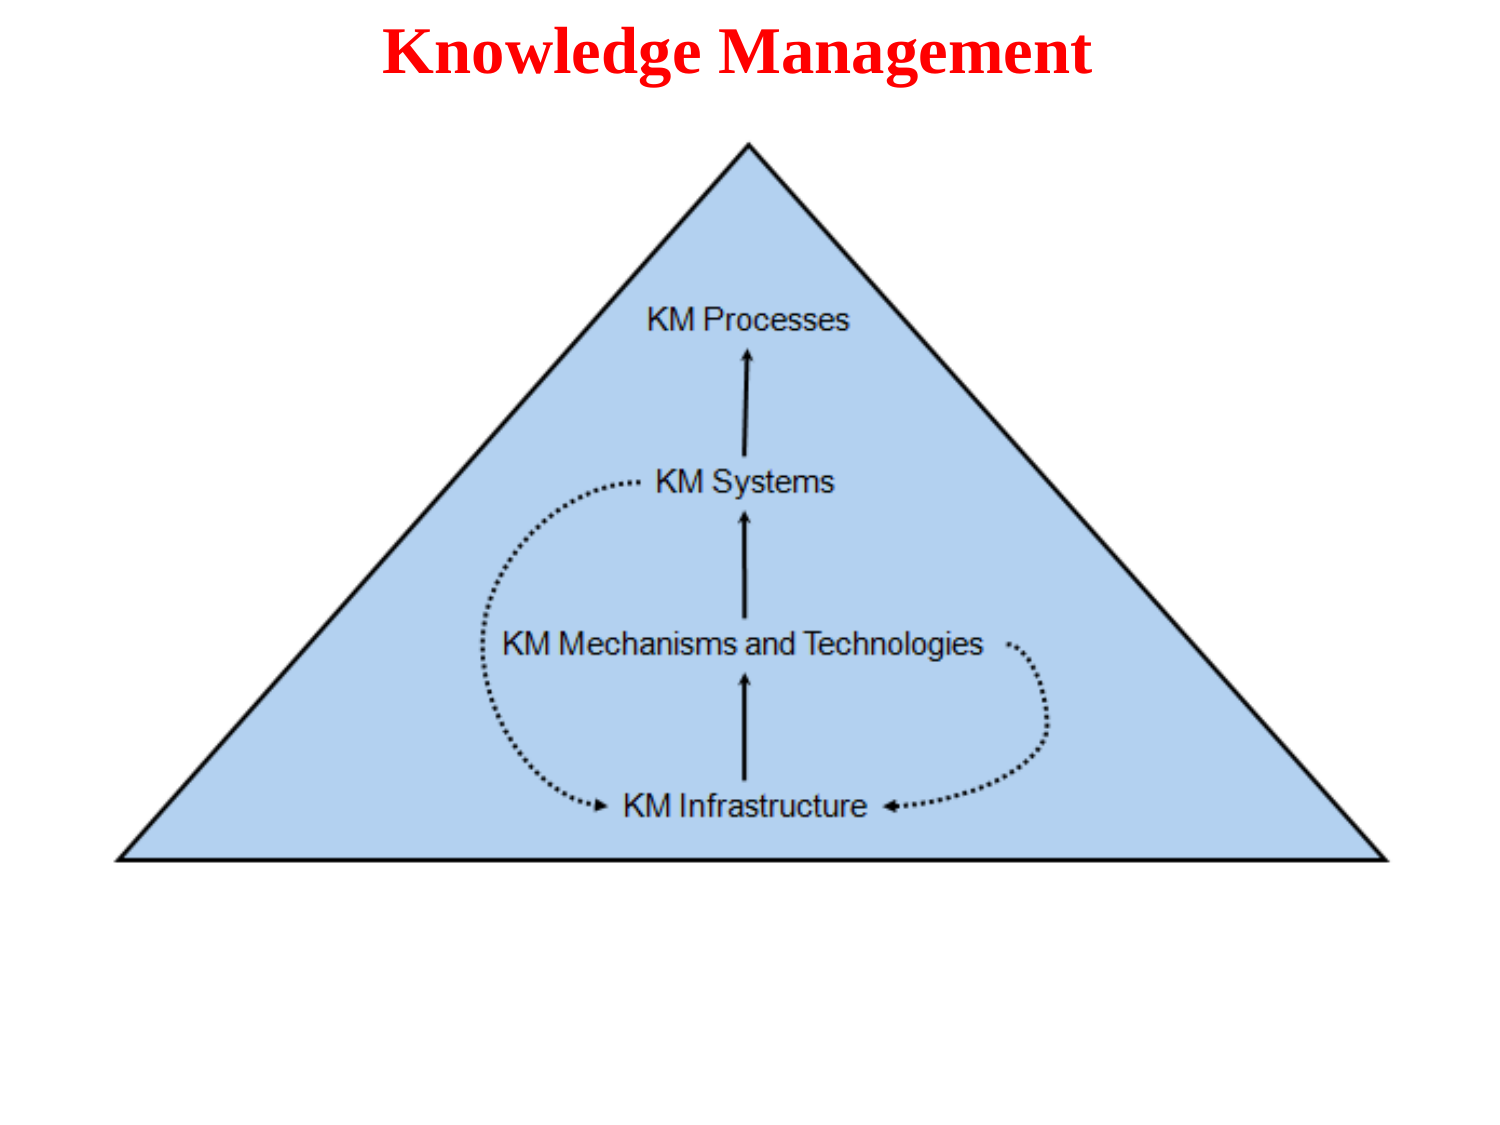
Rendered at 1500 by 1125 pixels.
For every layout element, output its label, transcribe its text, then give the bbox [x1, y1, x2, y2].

picture [81, 128, 1429, 891]
text_box Knowledge Management [93, 0, 1383, 94]
